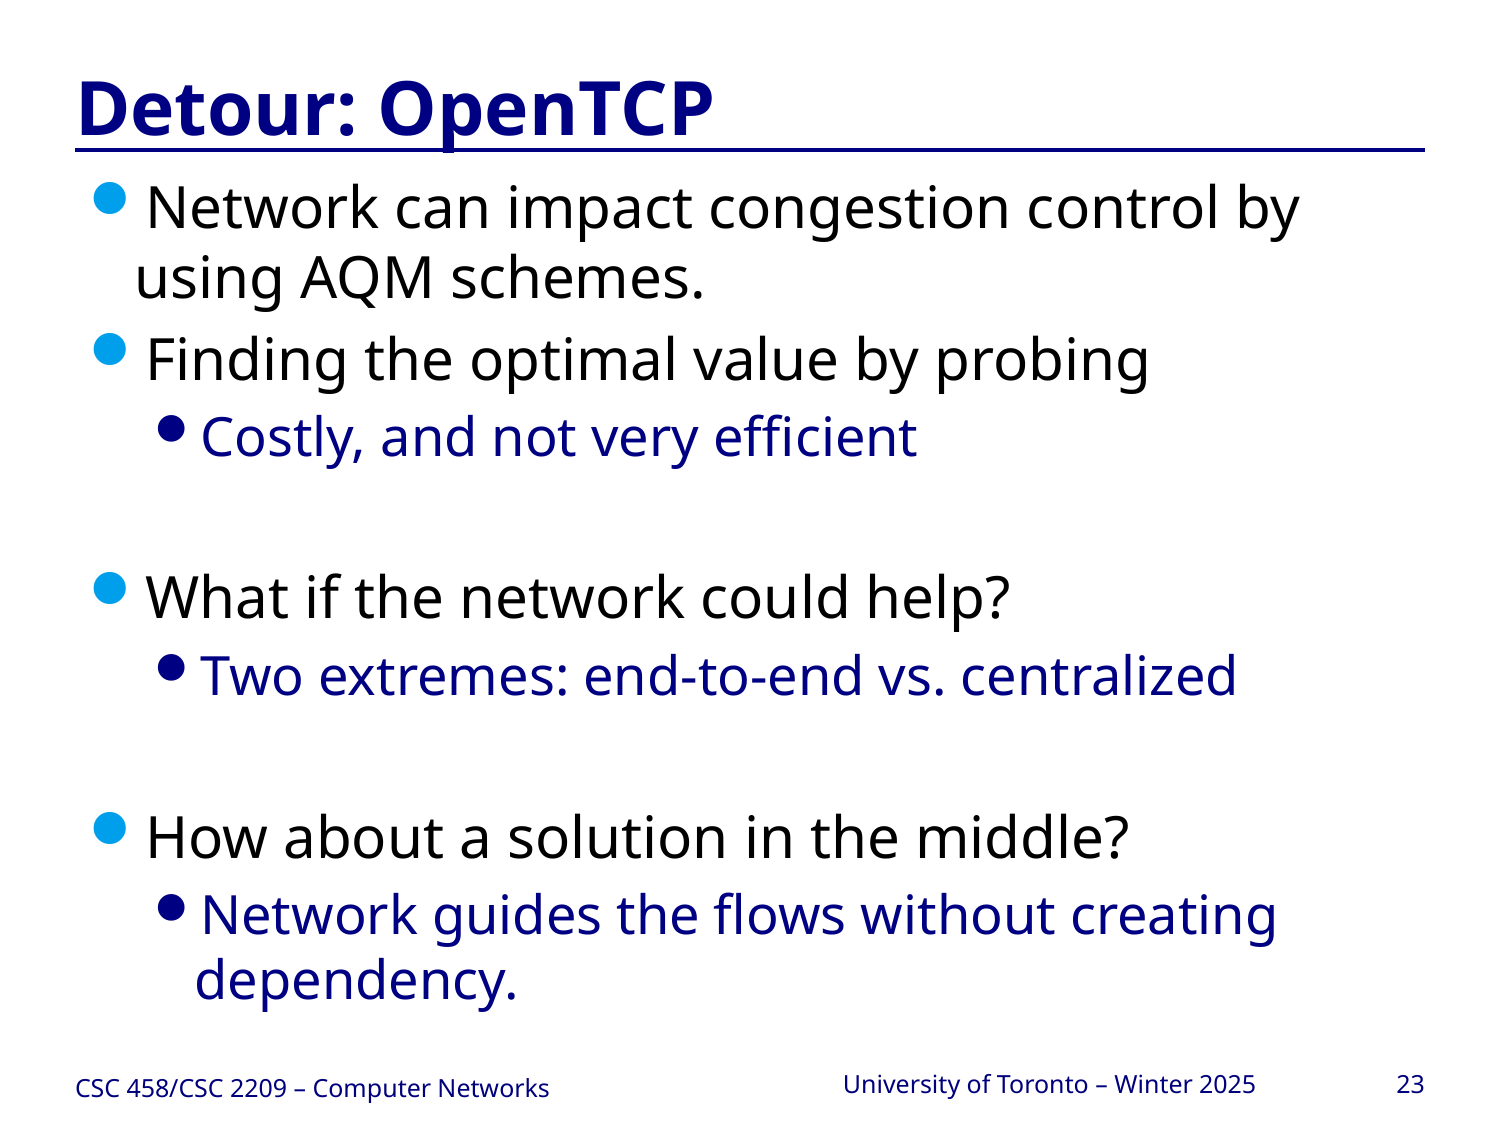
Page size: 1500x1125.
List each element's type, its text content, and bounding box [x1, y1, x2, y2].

list Network can impact congestion control by using AQM schemes. Finding the optimal value by probing Costly, and not very efficient What if the network could help? Two extremes: end-to-end vs. centralized How about a solution in the middle? Network guides the flows without creating dependency. [75, 162, 1425, 1038]
slide_number CSC 458/CSC 2209 – Computer Networks [75, 1042, 800, 1103]
title Detour: OpenTCP [75, 50, 1425, 150]
footer University of Toronto – Winter 2025 [812, 1042, 1288, 1103]
slide_number 23 [1299, 1042, 1425, 1103]
